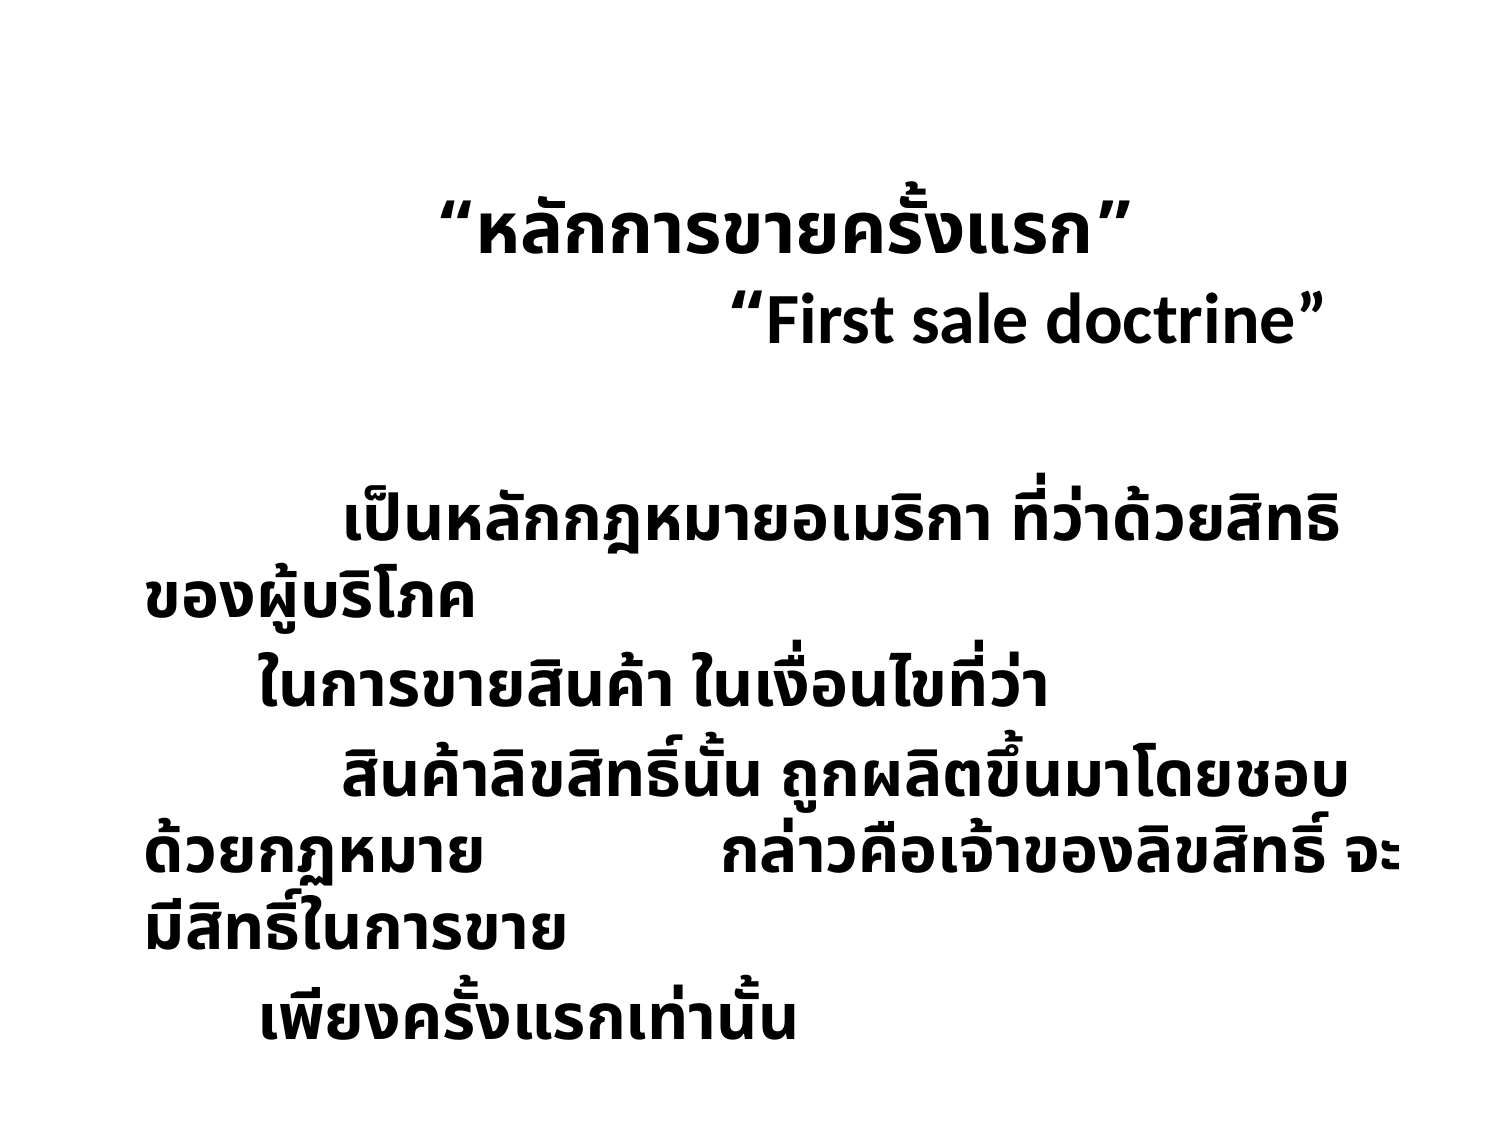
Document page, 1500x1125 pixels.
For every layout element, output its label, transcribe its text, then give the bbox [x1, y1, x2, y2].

list “หลักการขายครั้งแรก” “First sale doctrine” เป็นหลักกฎหมายอเมริกา ที่ว่าด้วยสิทธิของผู้บริโภค ในการขายสินค้า ในเงื่อนไขที่ว่า สินค้าลิขสิทธิ์นั้น ถูกผลิตขึ้นมาโดยชอบด้วยกฏหมาย กล่าวคือเจ้าของลิขสิทธิ์ จะมีสิทธิ์ในการขาย เพียงครั้งแรกเท่านั้น [75, 35, 1425, 1067]
